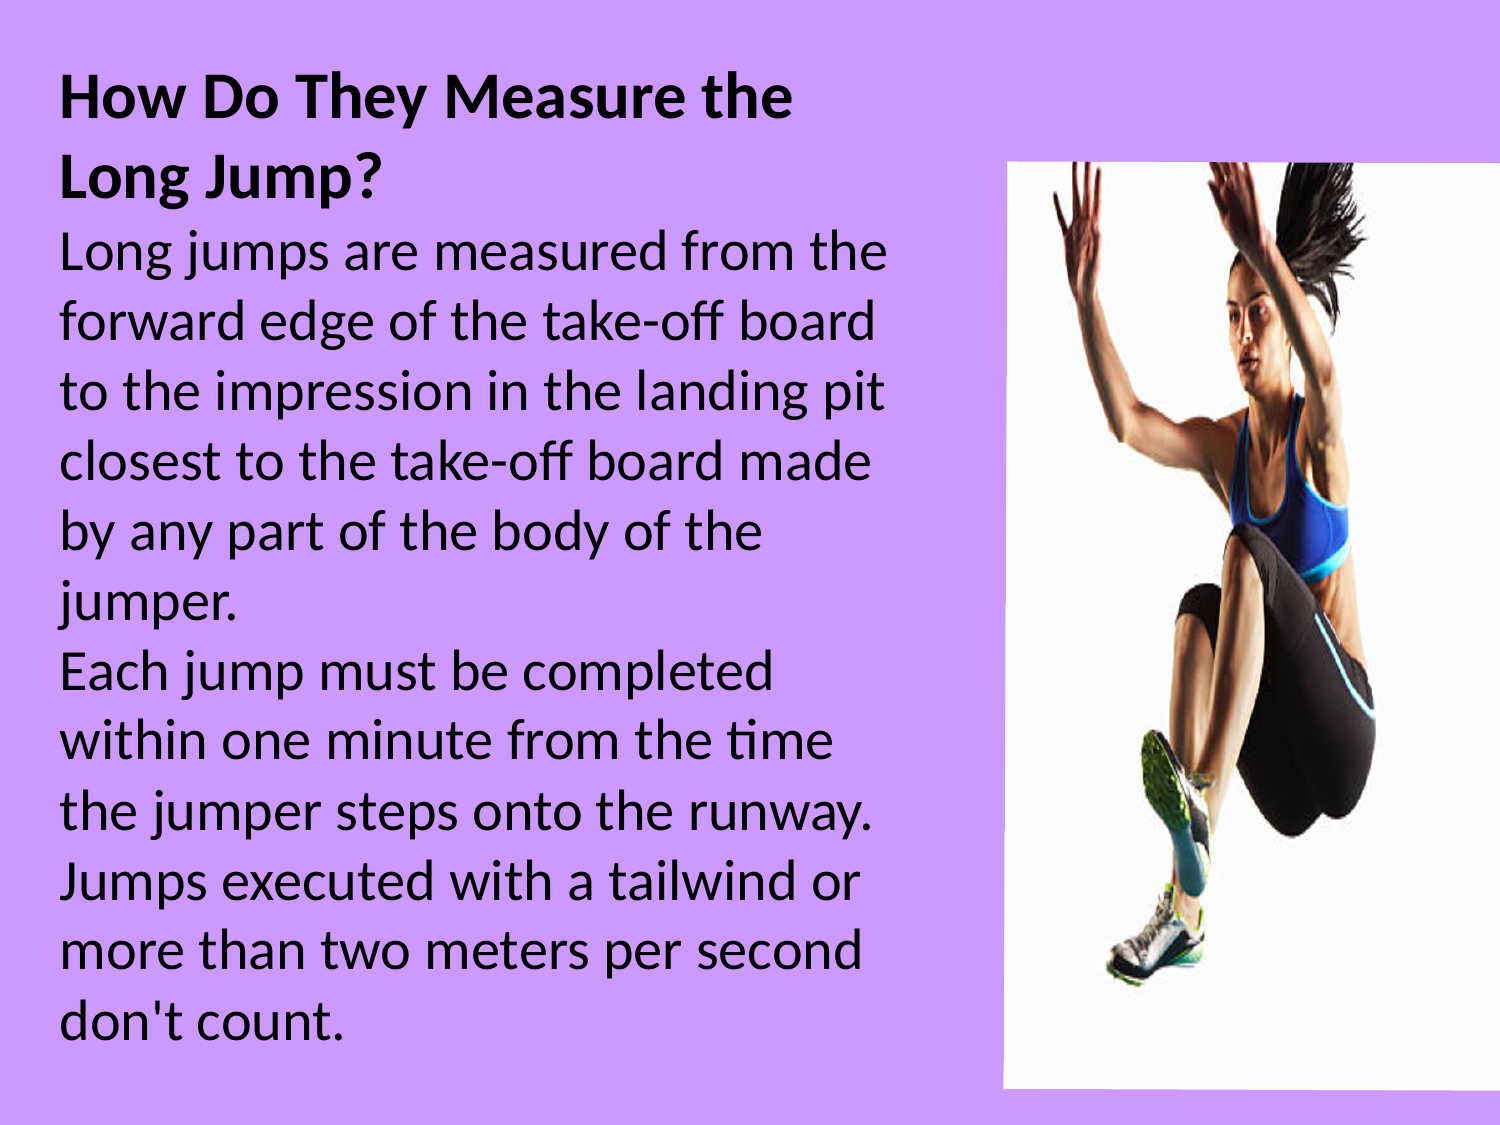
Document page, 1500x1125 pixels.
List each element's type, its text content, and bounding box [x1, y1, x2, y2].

picture [1004, 161, 1500, 1091]
text_box How Do They Measure the Long Jump? Long jumps are measured from the forward edge of the take-off board to the impression in the landing pit closest to the take-off board made by any part of the body of the jumper. Each jump must be completed within one minute from the time the jumper steps onto the runway. Jumps executed with a tailwind or more than two meters per second don't count. [45, 44, 925, 1125]
